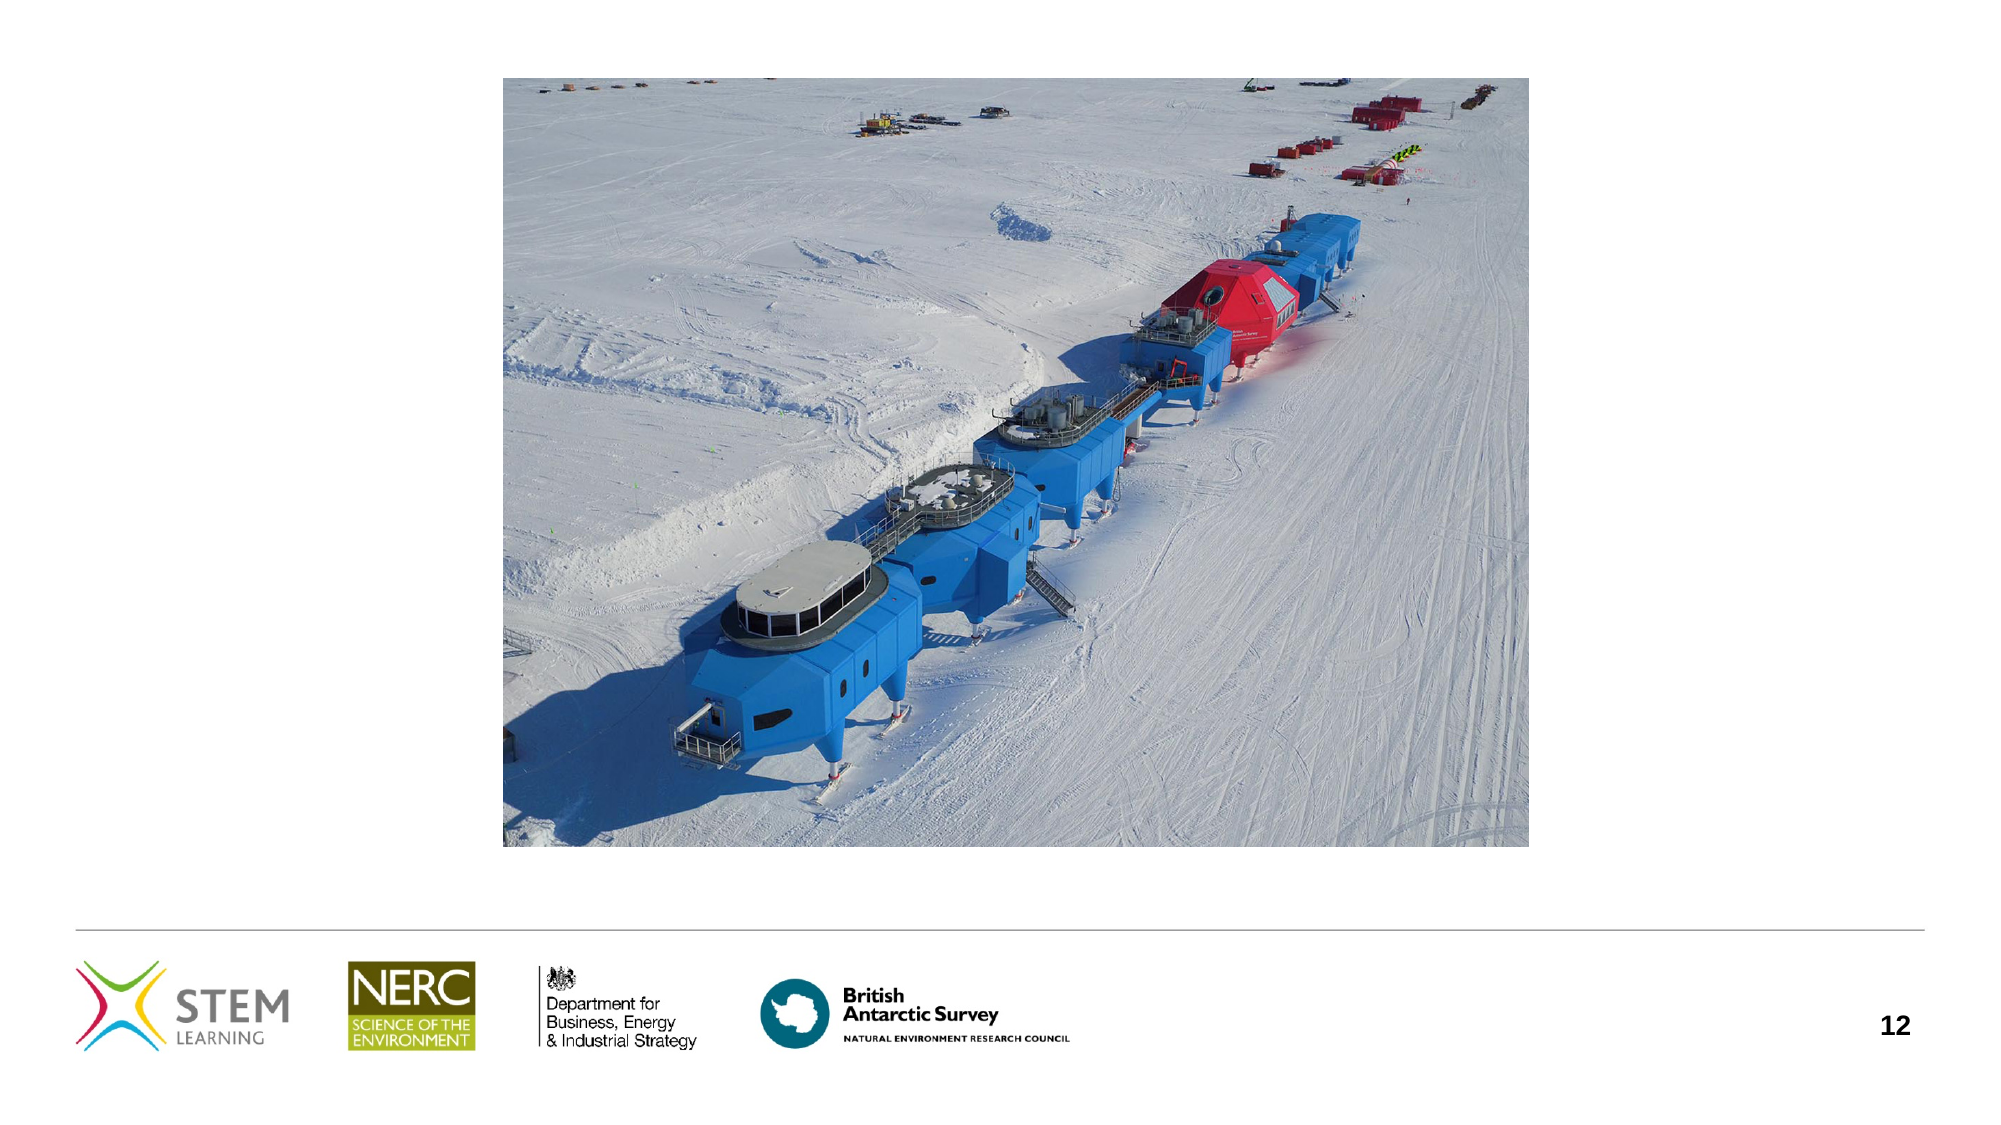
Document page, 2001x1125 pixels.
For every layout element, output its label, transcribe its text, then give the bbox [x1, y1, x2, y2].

text_box 12 [1555, 999, 1926, 1045]
picture [37, 873, 1965, 1105]
picture [503, 77, 1529, 847]
